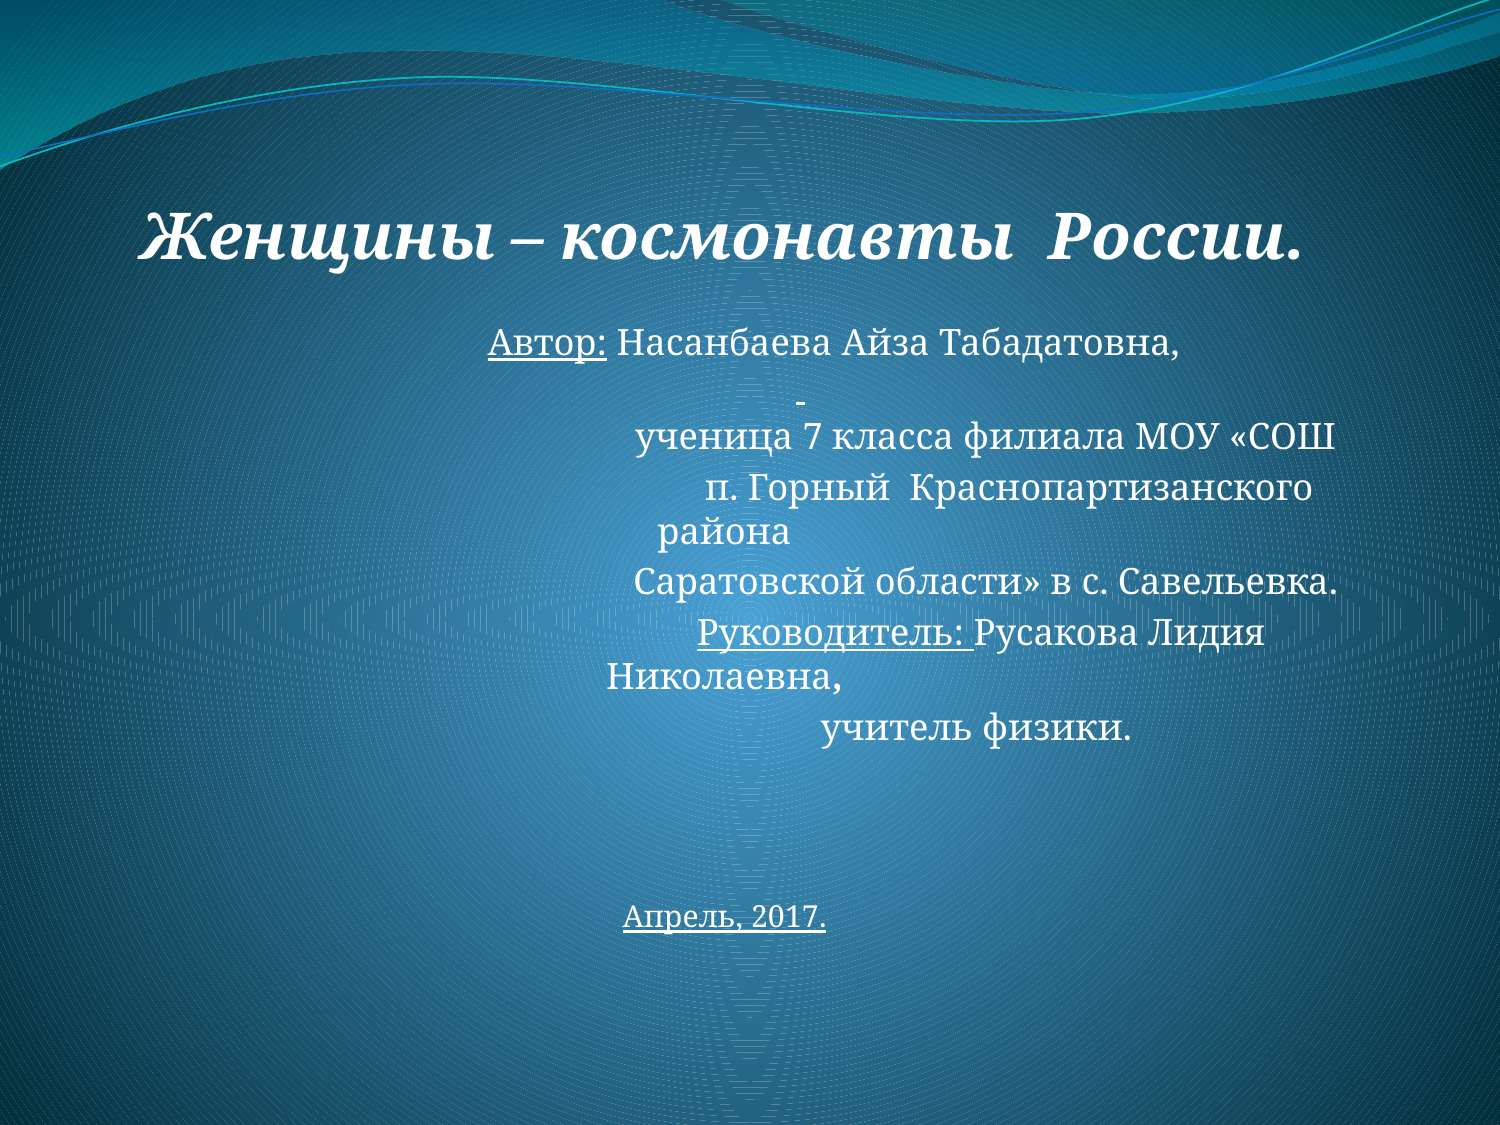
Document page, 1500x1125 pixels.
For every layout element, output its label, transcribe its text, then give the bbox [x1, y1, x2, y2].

list Женщины – космонавты России. Автор: Насанбаева Айза Табадатовна, ученица 7 класса филиала МОУ «СОШ п. Горный Краснопартизанского района Саратовской области» в с. Савельевка. Руководитель: Русакова Лидия Николаевна, учитель физики. Апрель, 2017. [86, 0, 1362, 1055]
